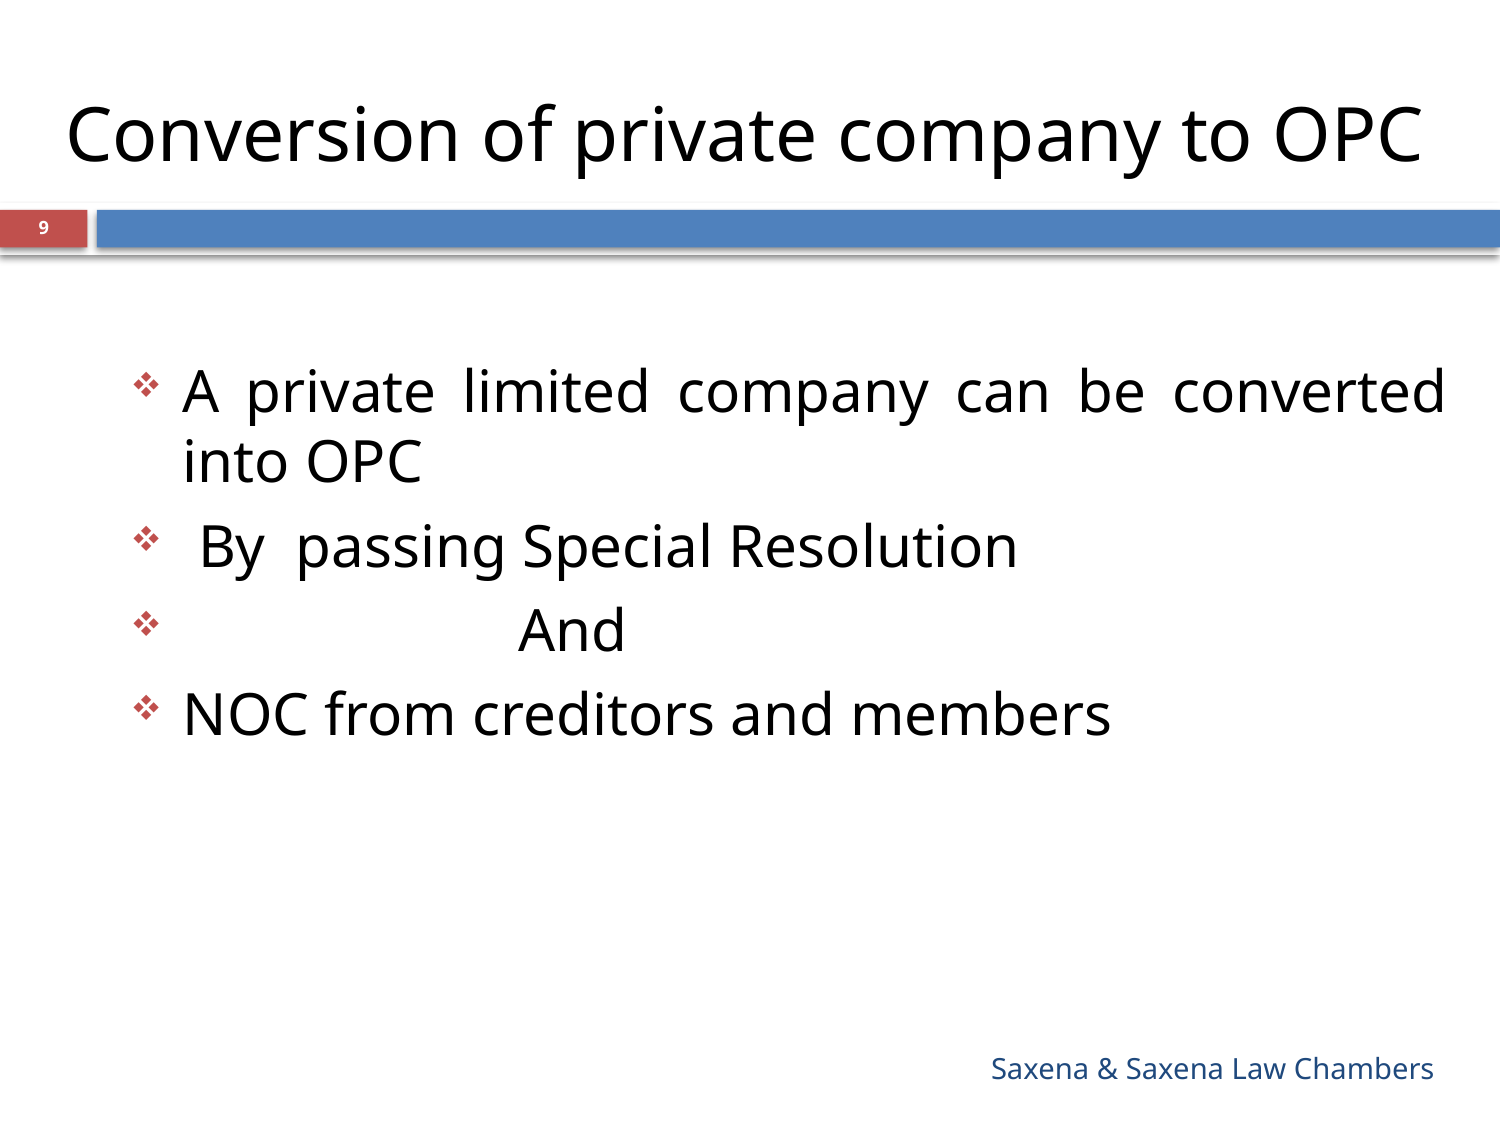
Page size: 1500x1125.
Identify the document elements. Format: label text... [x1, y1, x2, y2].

title Conversion of private company to OPC [49, 62, 1463, 201]
slide_number 9 [0, 208, 88, 249]
list A private limited company can be converted into OPC By passing Special Resolution And NOC from creditors and members [74, 262, 1463, 1125]
footer Saxena & Saxena Law Chambers [99, 1050, 1450, 1085]
